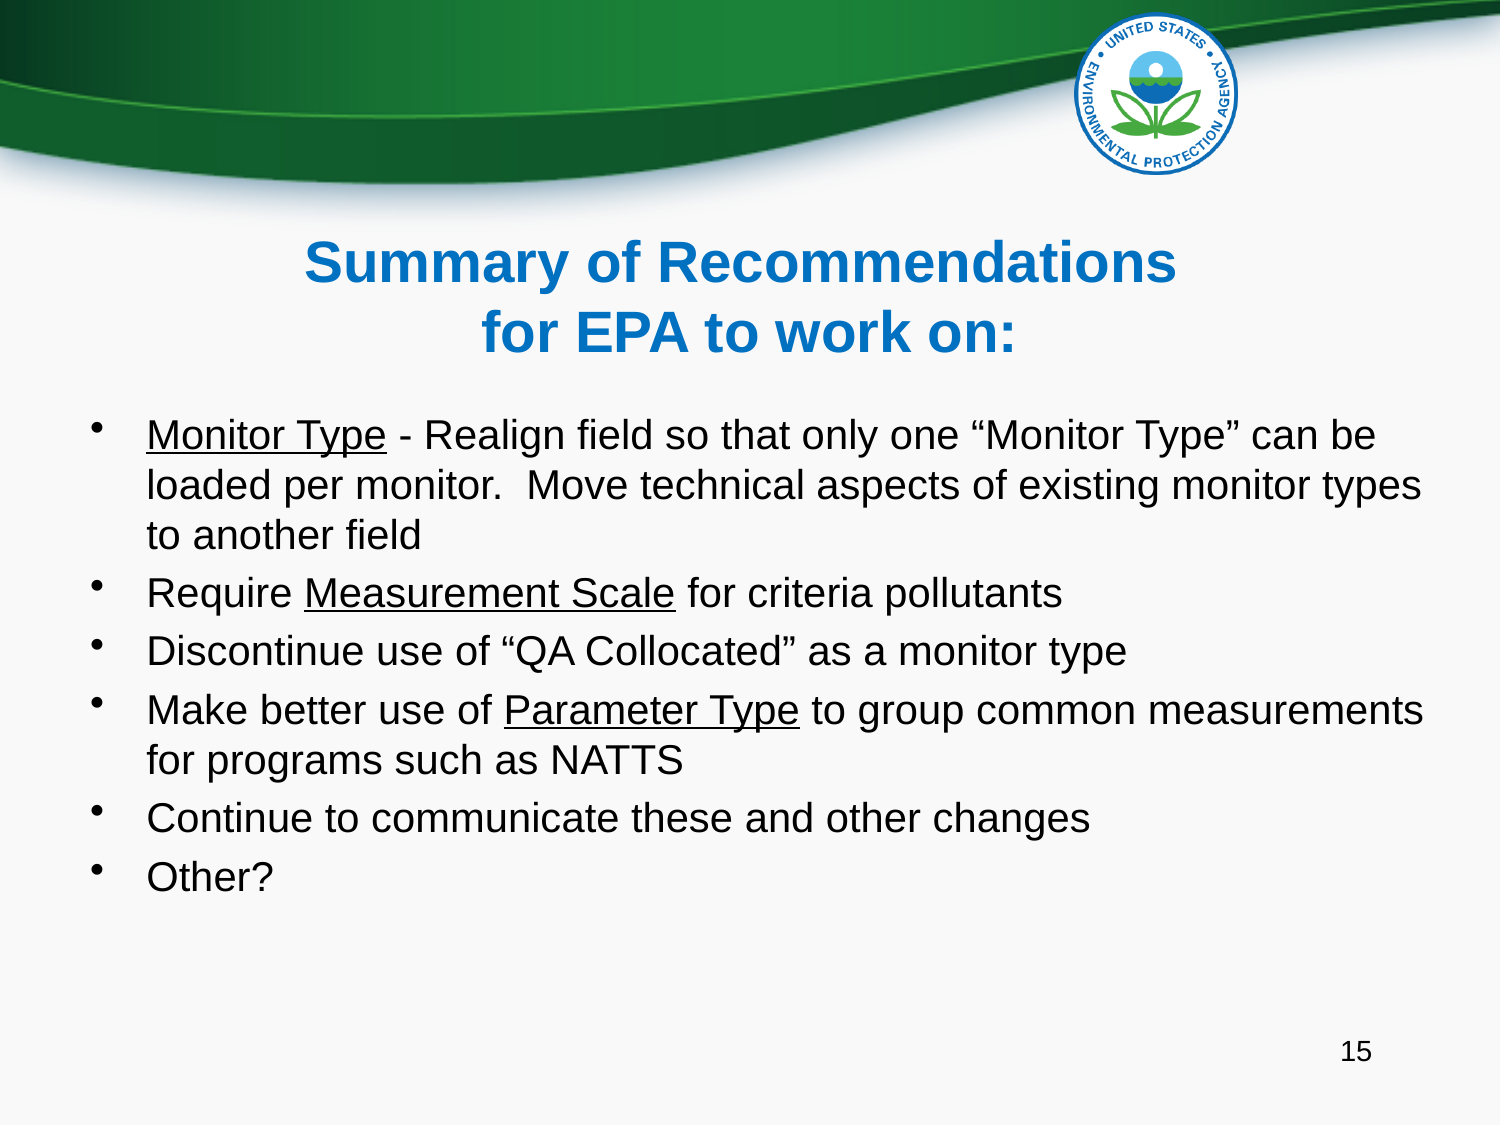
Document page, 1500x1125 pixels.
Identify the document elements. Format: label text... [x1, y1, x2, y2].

title Summary of Recommendations for EPA to work on: [124, 212, 1376, 376]
slide_number 15 [1074, 1024, 1388, 1101]
picture [0, 0, 1500, 1125]
list Monitor Type - Realign field so that only one “Monitor Type” can be loaded per monitor. Move technical aspects of existing monitor types to another field Require Measurement Scale for criteria pollutants Discontinue use of “QA Collocated” as a monitor type Make better use of Parameter Type to group common measurements for programs such as NATTS Continue to communicate these and other changes Other? [74, 399, 1463, 963]
